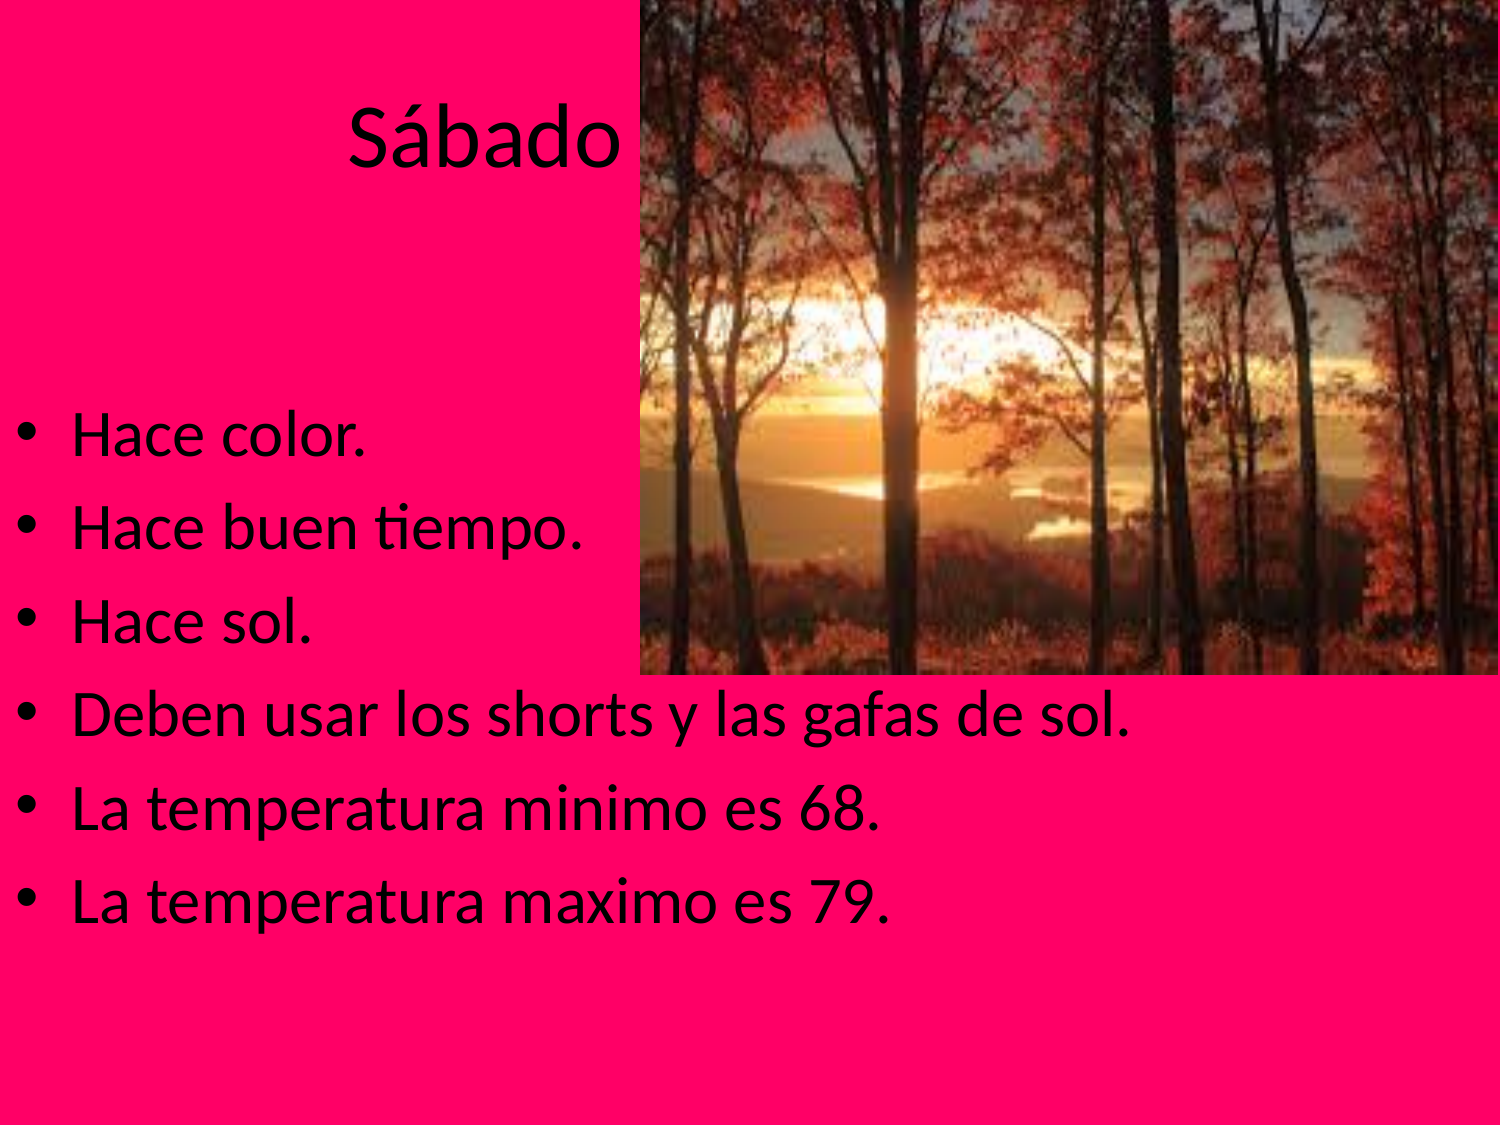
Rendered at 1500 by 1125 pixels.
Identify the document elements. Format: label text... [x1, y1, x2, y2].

list Hace color. Hace buen tiempo. Hace sol. Deben usar los shorts y las gafas de sol. La temperatura minimo es 68. La temperatura maximo es 79. [0, 382, 1350, 1125]
title Sábado [0, 37, 635, 225]
picture [640, 0, 1499, 676]
